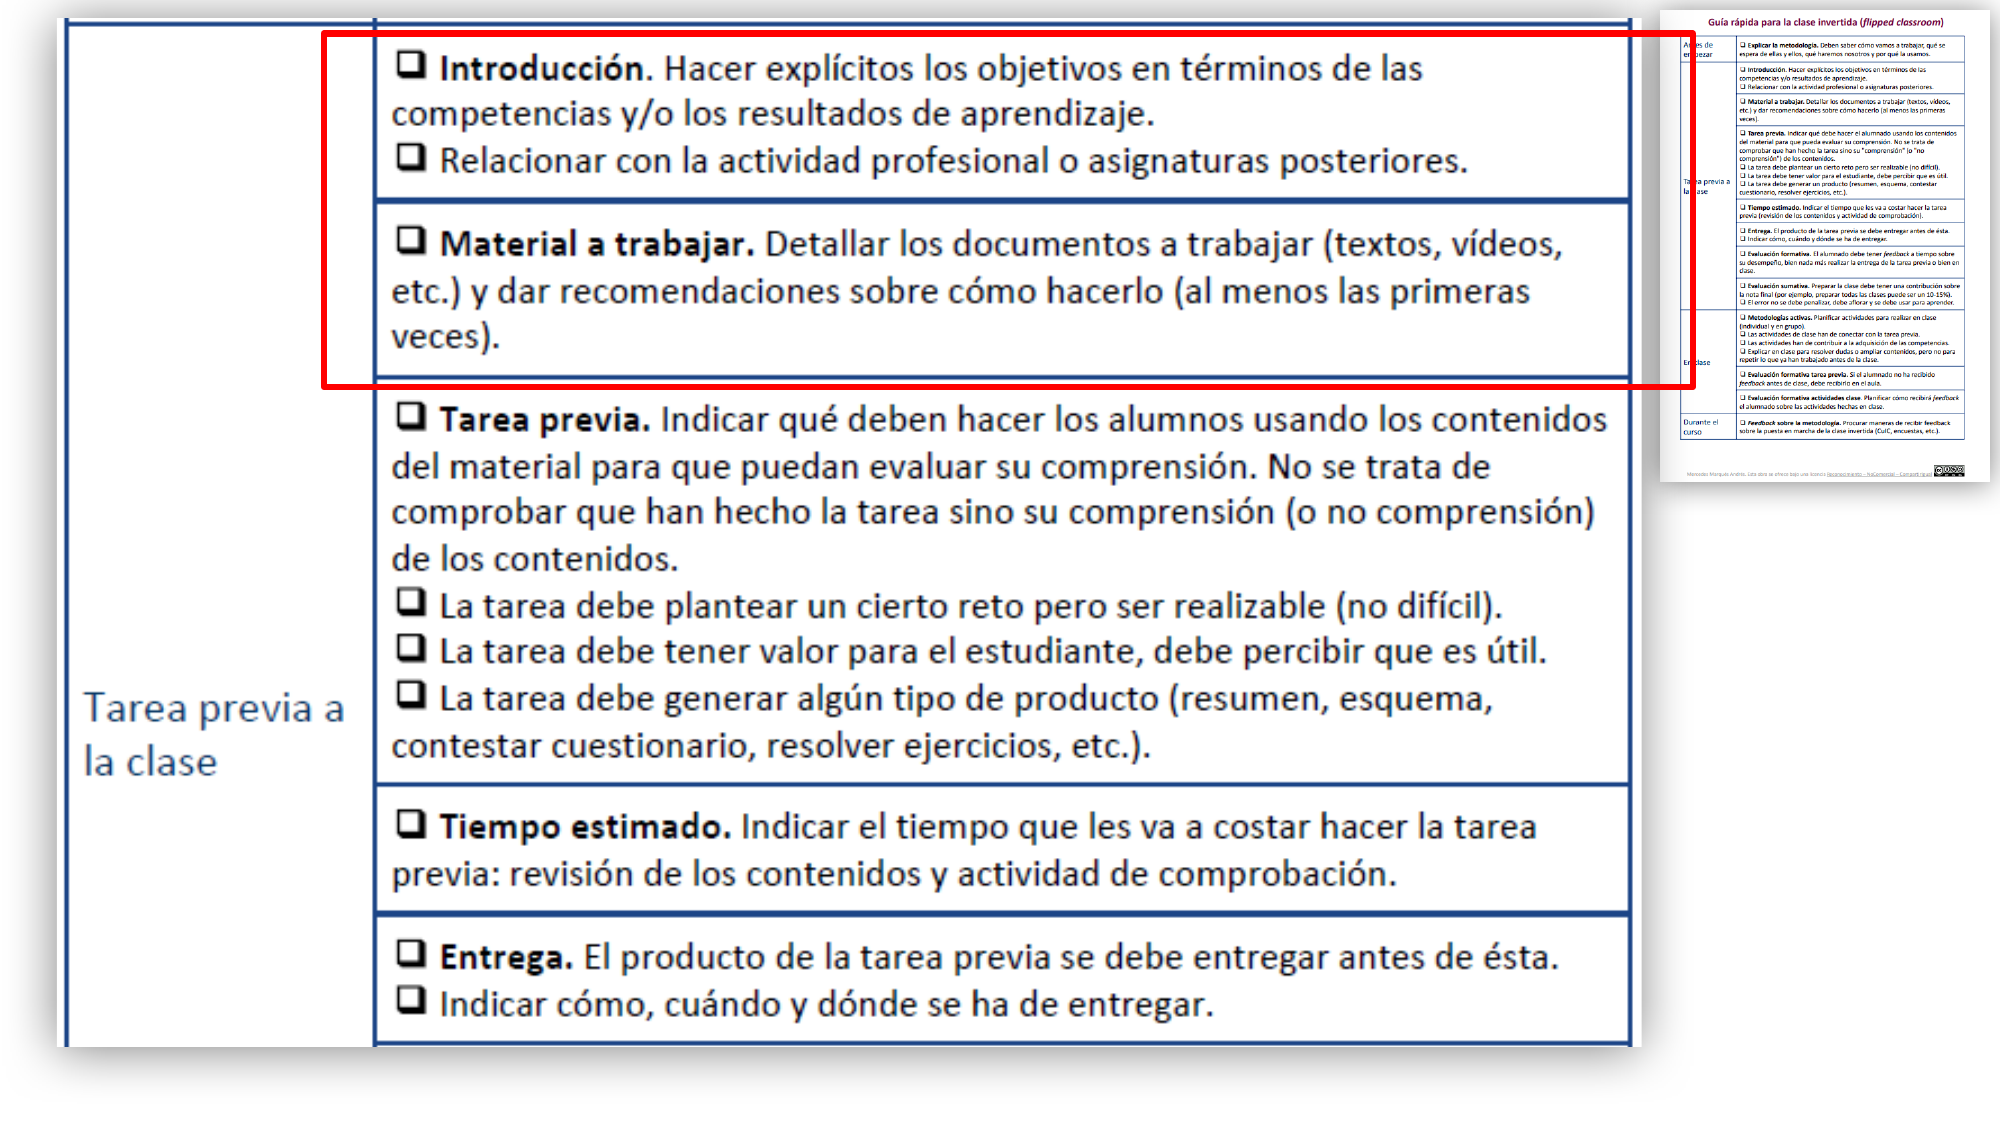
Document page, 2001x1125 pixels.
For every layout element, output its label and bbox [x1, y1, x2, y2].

picture [1660, 10, 1990, 483]
picture [56, 18, 1642, 1048]
text_box [1649, 33, 1655, 387]
